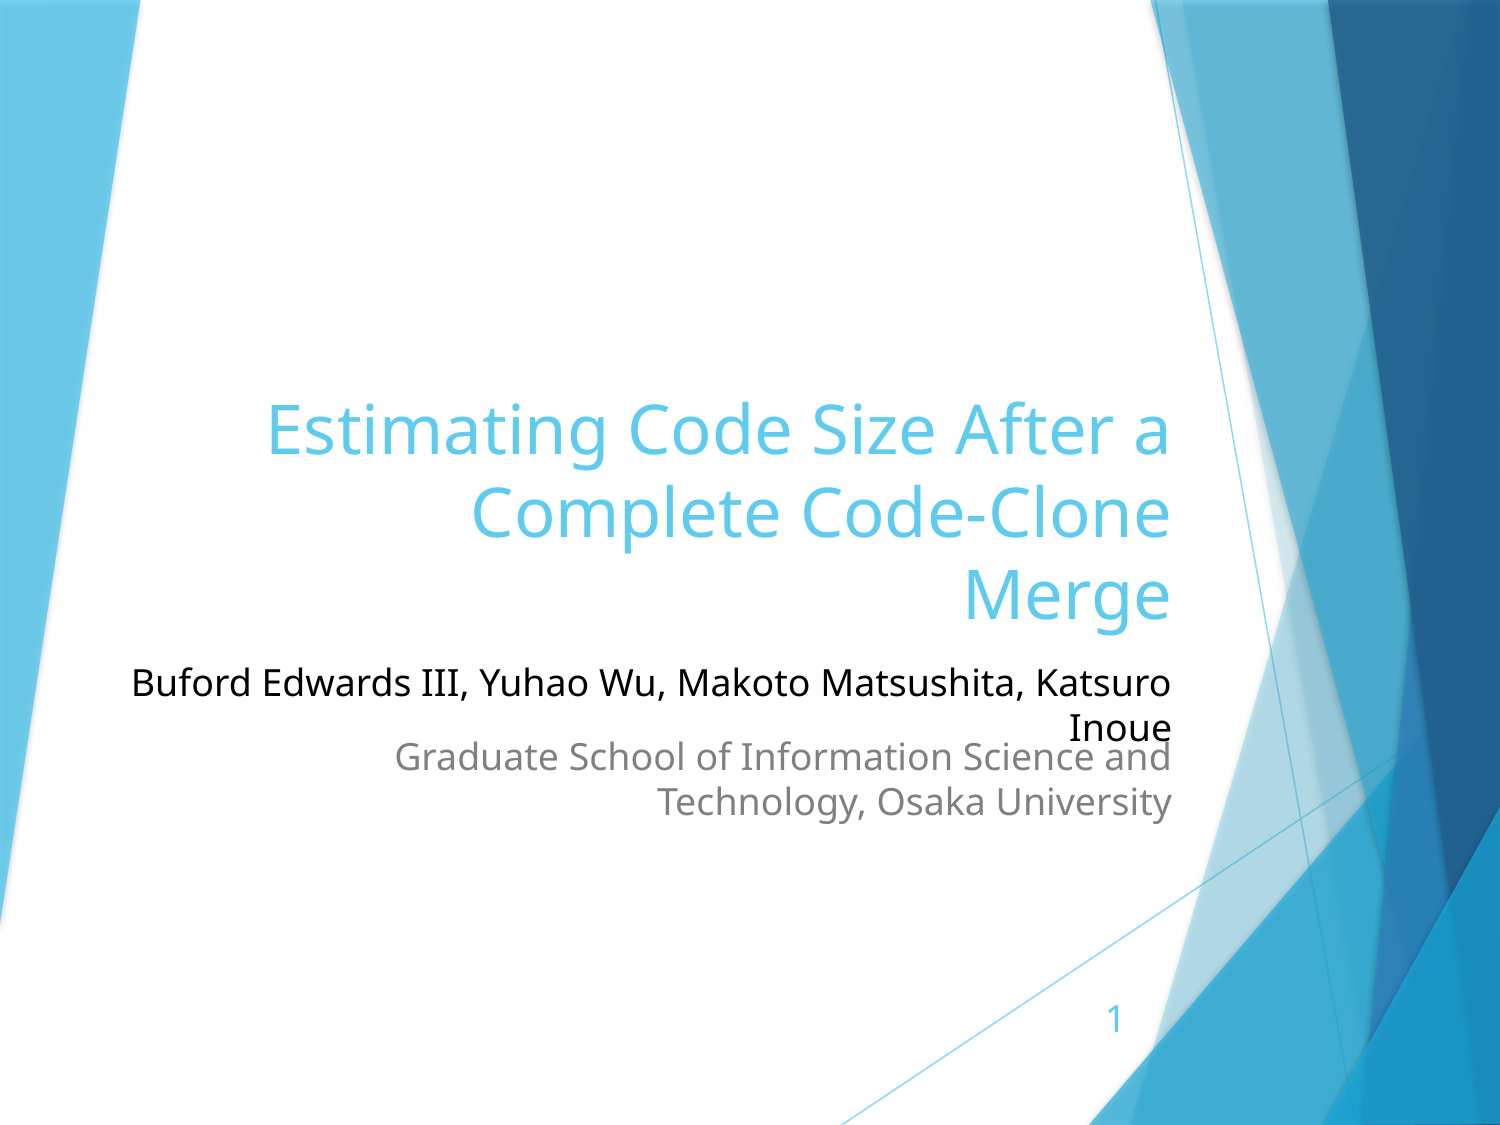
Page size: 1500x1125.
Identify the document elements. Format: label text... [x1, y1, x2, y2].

title Estimating Code Size After a Complete Code-Clone Merge [231, 438, 1188, 641]
text_box Graduate School of Information Science and Technology, Osaka University [315, 725, 1188, 831]
subtitle Buford Edwards III, Yuhao Wu, Makoto Matsushita, Katsuro Inoue [46, 651, 1188, 832]
slide_number 1 [1057, 991, 1142, 1051]
